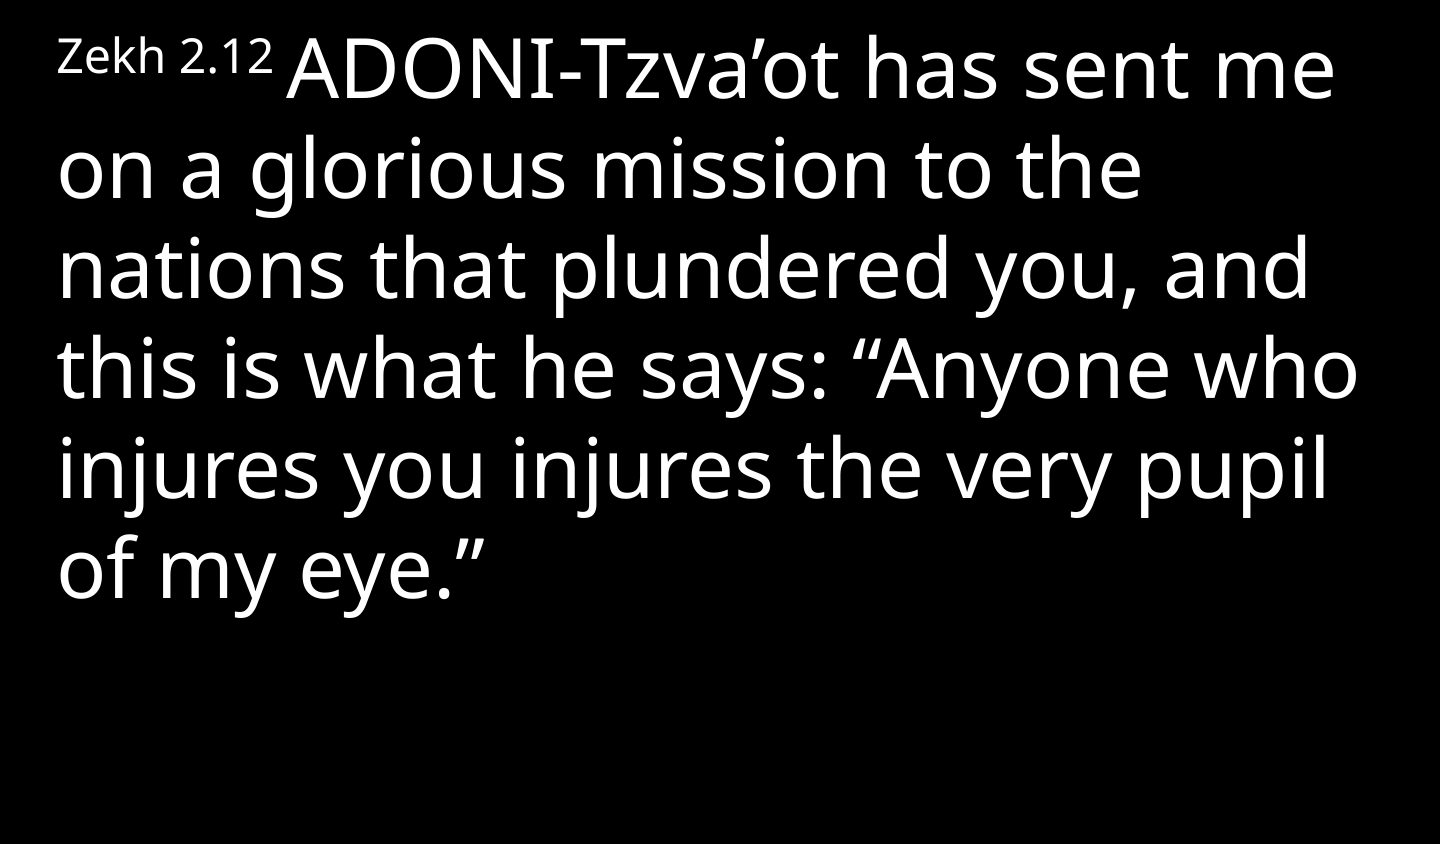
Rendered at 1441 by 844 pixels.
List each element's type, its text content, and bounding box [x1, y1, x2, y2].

subtitle Zekh 2.12 Adoni-Tzva’ot has sent me on a glorious mission to the nations that plundered you, and this is what he says: “Anyone who injures you injures the very pupil of my eye.” [45, 9, 1396, 835]
